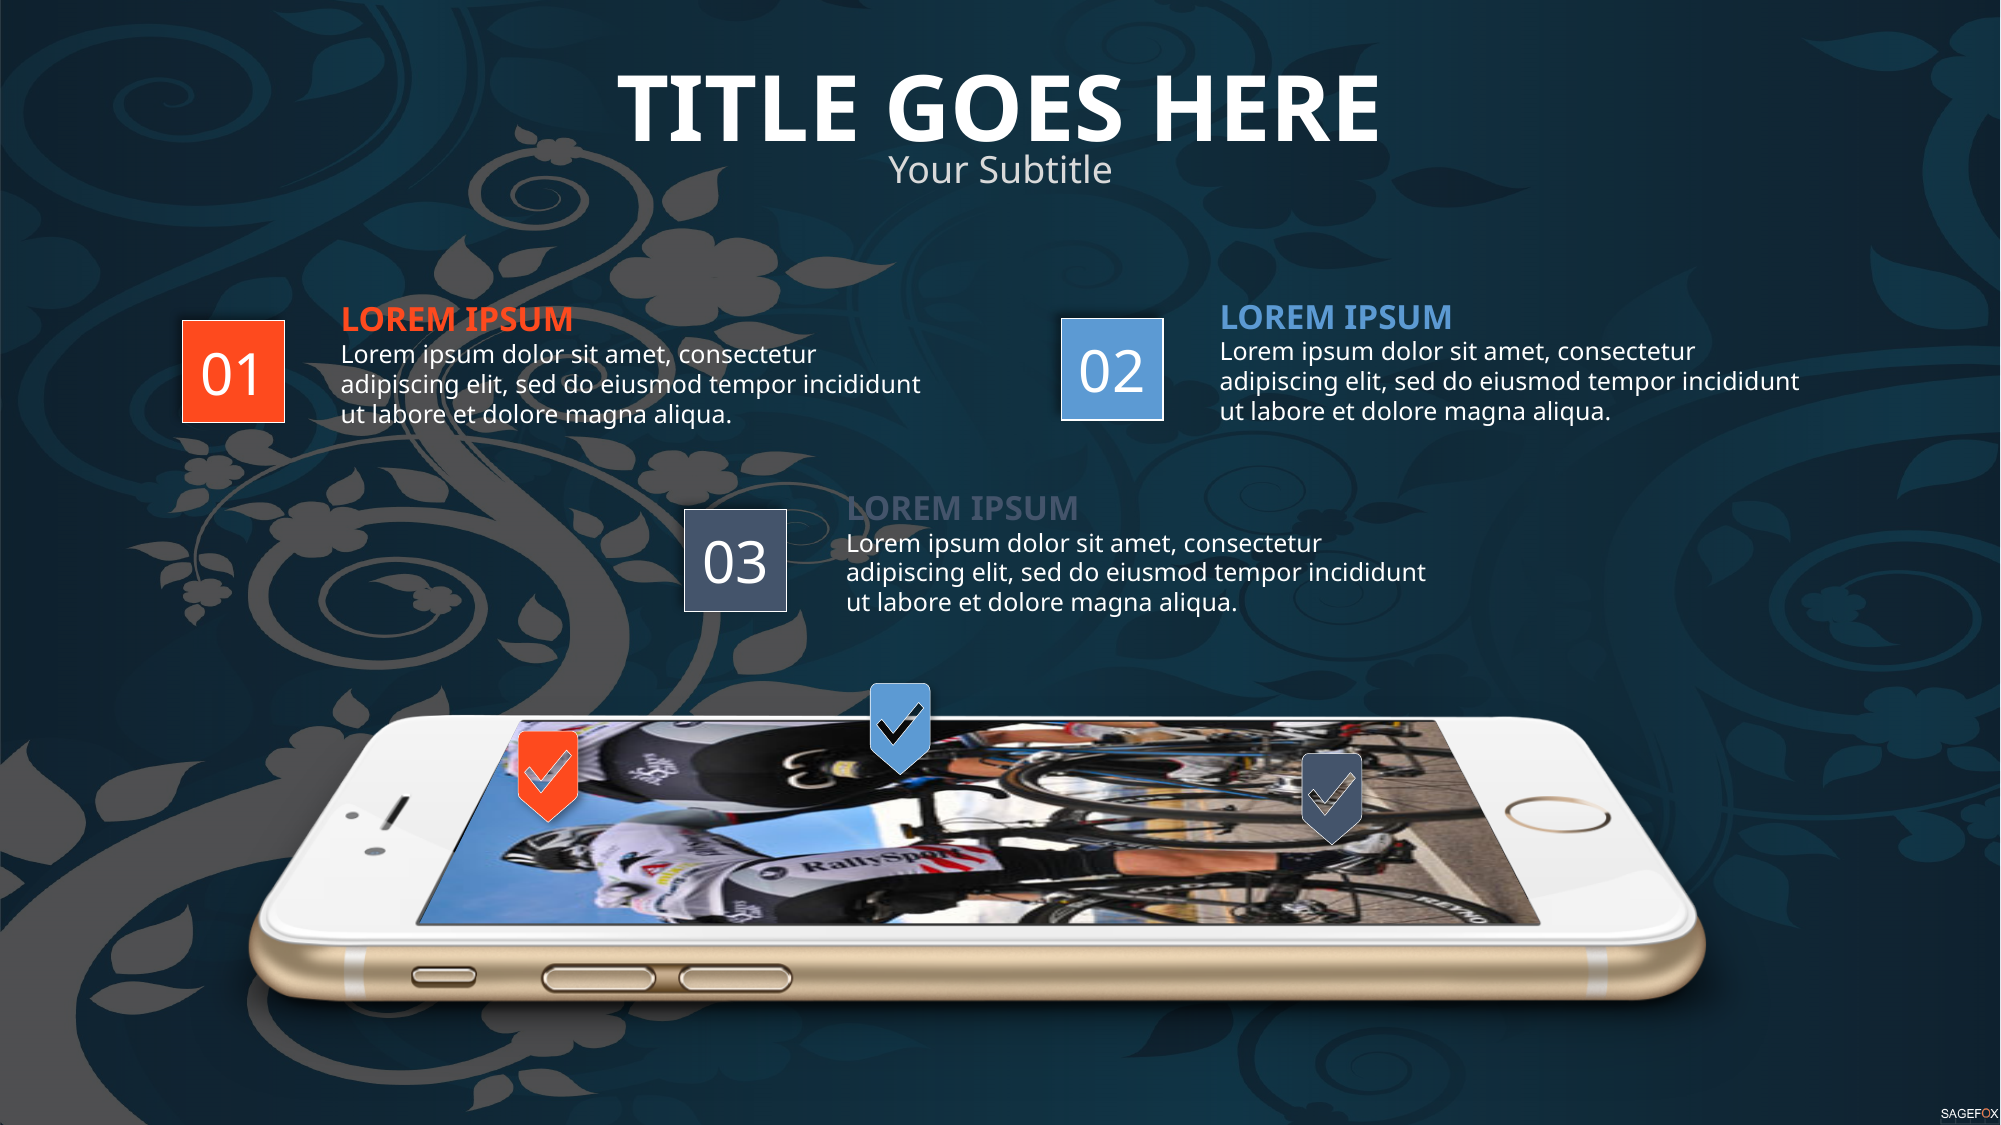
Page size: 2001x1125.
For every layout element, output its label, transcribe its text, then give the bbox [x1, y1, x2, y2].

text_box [548, 42, 1452, 199]
picture [0, 0, 2001, 1125]
text_box 02 [1060, 317, 1164, 421]
text_box 03 [683, 508, 787, 560]
text_box 01 [181, 320, 285, 424]
text_box LOREM IPSUM Lorem ipsum dolor sit amet, consectetur adipiscing elit, sed do eiusmod tempor incididunt ut labore et dolore magna aliqua. [836, 482, 1442, 560]
text_box LOREM IPSUM Lorem ipsum dolor sit amet, consectetur adipiscing elit, sed do eiusmod tempor incididunt ut labore et dolore magna aliqua. [330, 293, 937, 434]
text_box LOREM IPSUM Lorem ipsum dolor sit amet, consectetur adipiscing elit, sed do eiusmod tempor incididunt ut labore et dolore magna aliqua. [1209, 290, 1815, 431]
